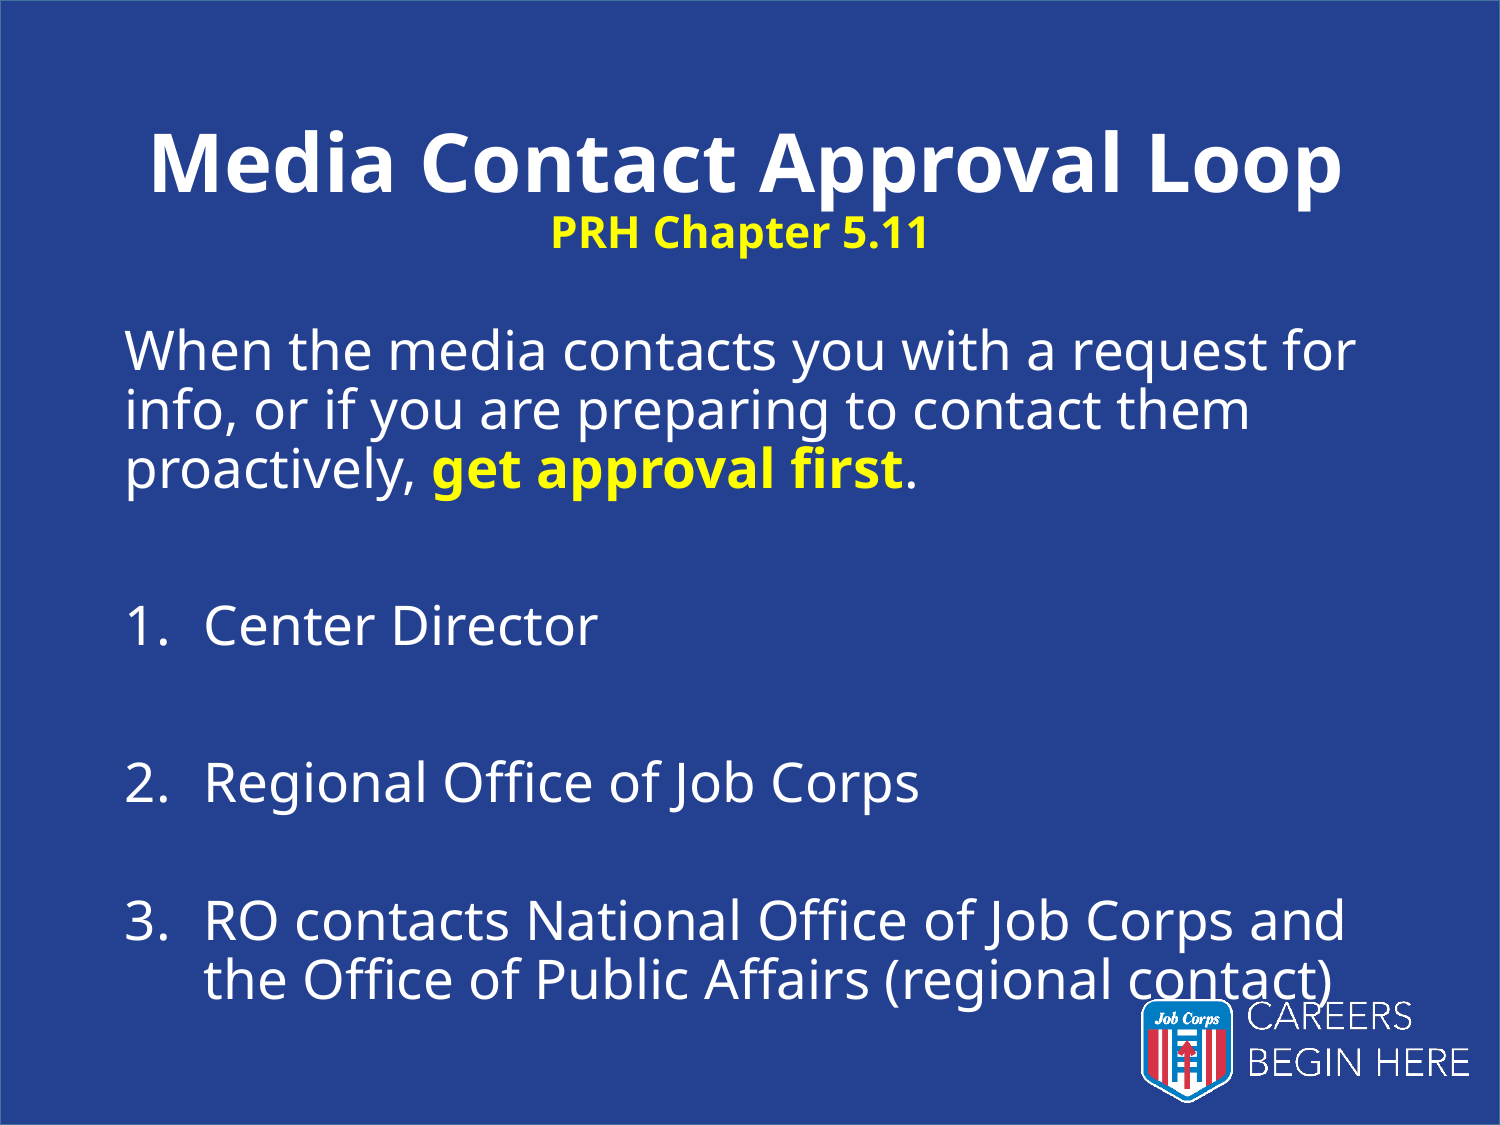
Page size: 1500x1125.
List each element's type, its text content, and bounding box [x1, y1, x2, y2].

title Media Contact Approval Loop PRH Chapter 5.11 [80, 81, 1414, 299]
picture [1141, 999, 1469, 1103]
list When the media contacts you with a request for info, or if you are preparing to contact them proactively, get approval first. Center Director Regional Office of Job Corps RO contacts National Office of Job Corps and the Office of Public Affairs (regional contact) [109, 316, 1404, 1030]
